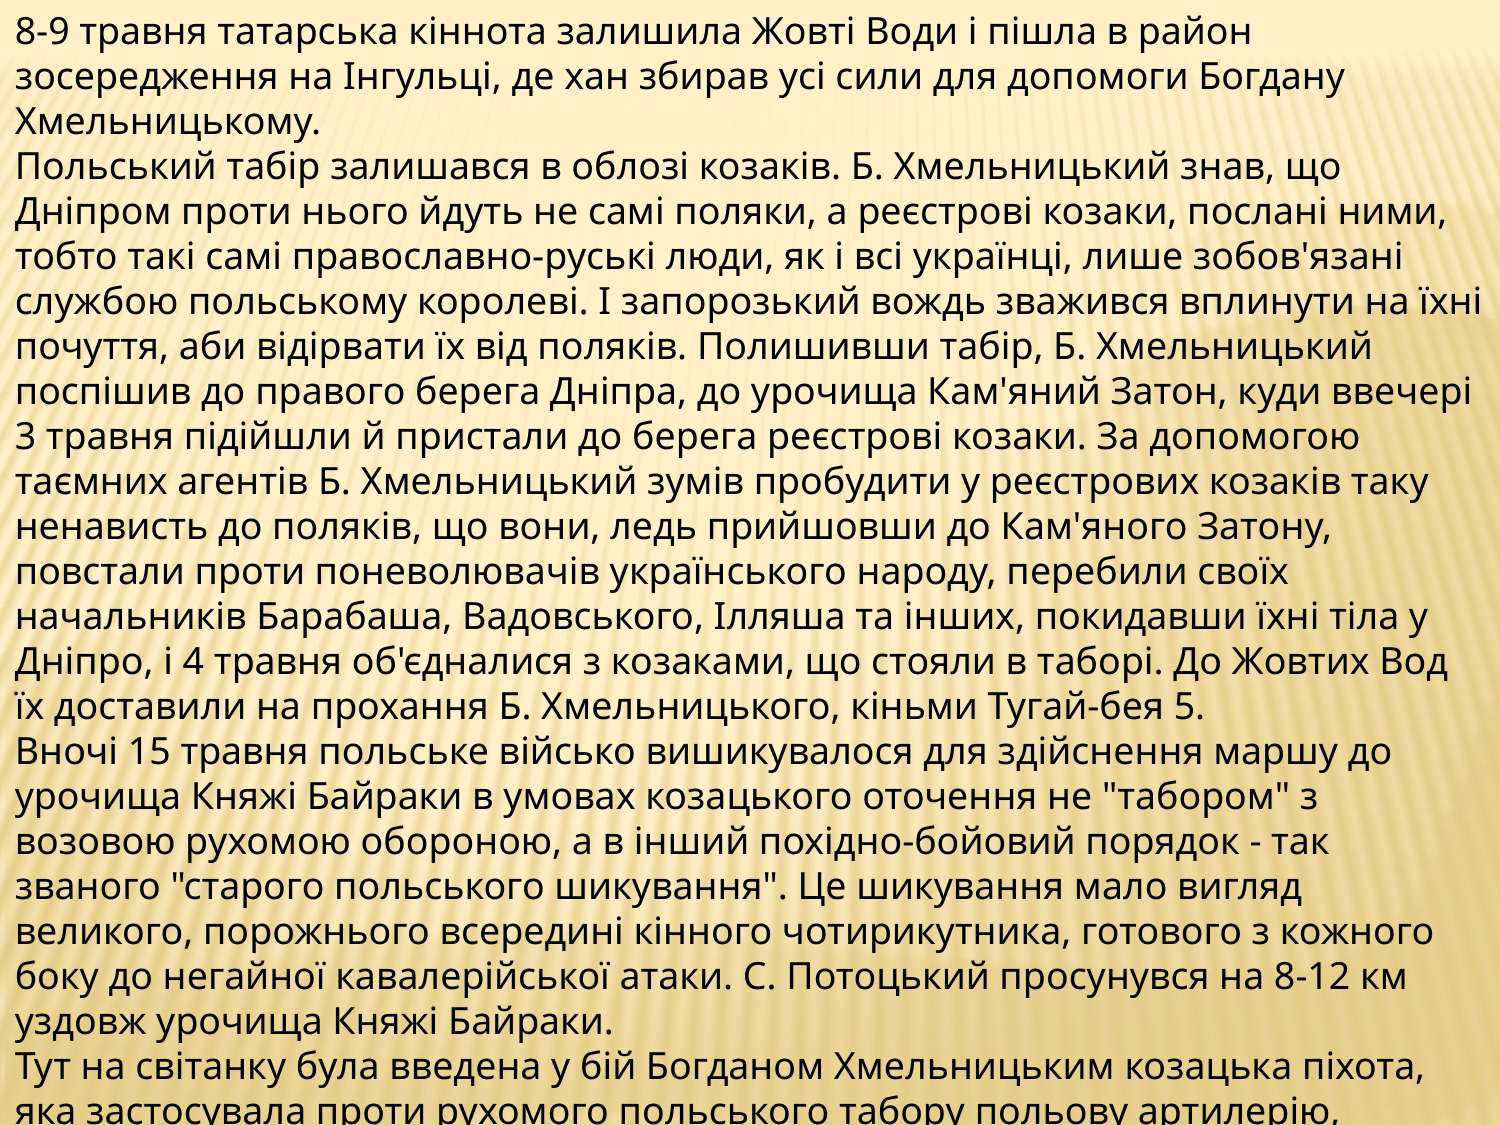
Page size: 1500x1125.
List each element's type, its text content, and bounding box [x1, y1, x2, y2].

text_box 8-9 травня татарська кіннота залишила Жовті Води і пішла в район зосередження на Інгульці, де хан збирав усі сили для допомоги Богдану Хмельницькому. Польський табір залишався в облозі козаків. Б. Хмельницький знав, що Дніпром проти нього йдуть не самі поляки, а реєстрові козаки, послані ними, тобто такі самі православно-руські люди, як і всі українці, лише зобов'язані службою польському королеві. І запорозький вождь зважився вплинути на їхні почуття, аби відірвати їх від поляків. Полишивши табір, Б. Хмельницький поспішив до правого берега Дніпра, до урочища Кам'яний Затон, куди ввечері 3 травня підійшли й пристали до берега реєстрові козаки. За допомогою таємних агентів Б. Хмельницький зумів пробудити у реєстрових козаків таку ненависть до поляків, що вони, ледь прийшовши до Кам'яного Затону, повстали проти поневолювачів українського народу, перебили своїх начальників Барабаша, Вадовського, Ілляша та інших, покидавши їхні тіла у Дніпро, і 4 травня об'єдналися з козаками, що стояли в таборі. До Жовтих Вод їх доставили на прохання Б. Хмельницького, кіньми Тугай-бея 5. Вночі 15 травня польське військо вишикувалося для здійснення маршу до урочища Княжі Байраки в умовах козацького оточення не "табором" з возовою рухомою обороною, а в інший похідно-бойовий порядок - так званого "старого польського шикування". Це шикування мало вигляд великого, порожнього всередині кінного чотирикутника, готового з кожного боку до негайної кавалерійської атаки. С. Потоцький просунувся на 8-12 км уздовж урочища Княжі Байраки. Тут на світанку була введена у бій Богданом Хмельницьким козацька піхота, яка застосувала проти рухомого польського табору польову артилерію, маневруючи гарматами за допомогою верхових коней. [0, 0, 1500, 1125]
